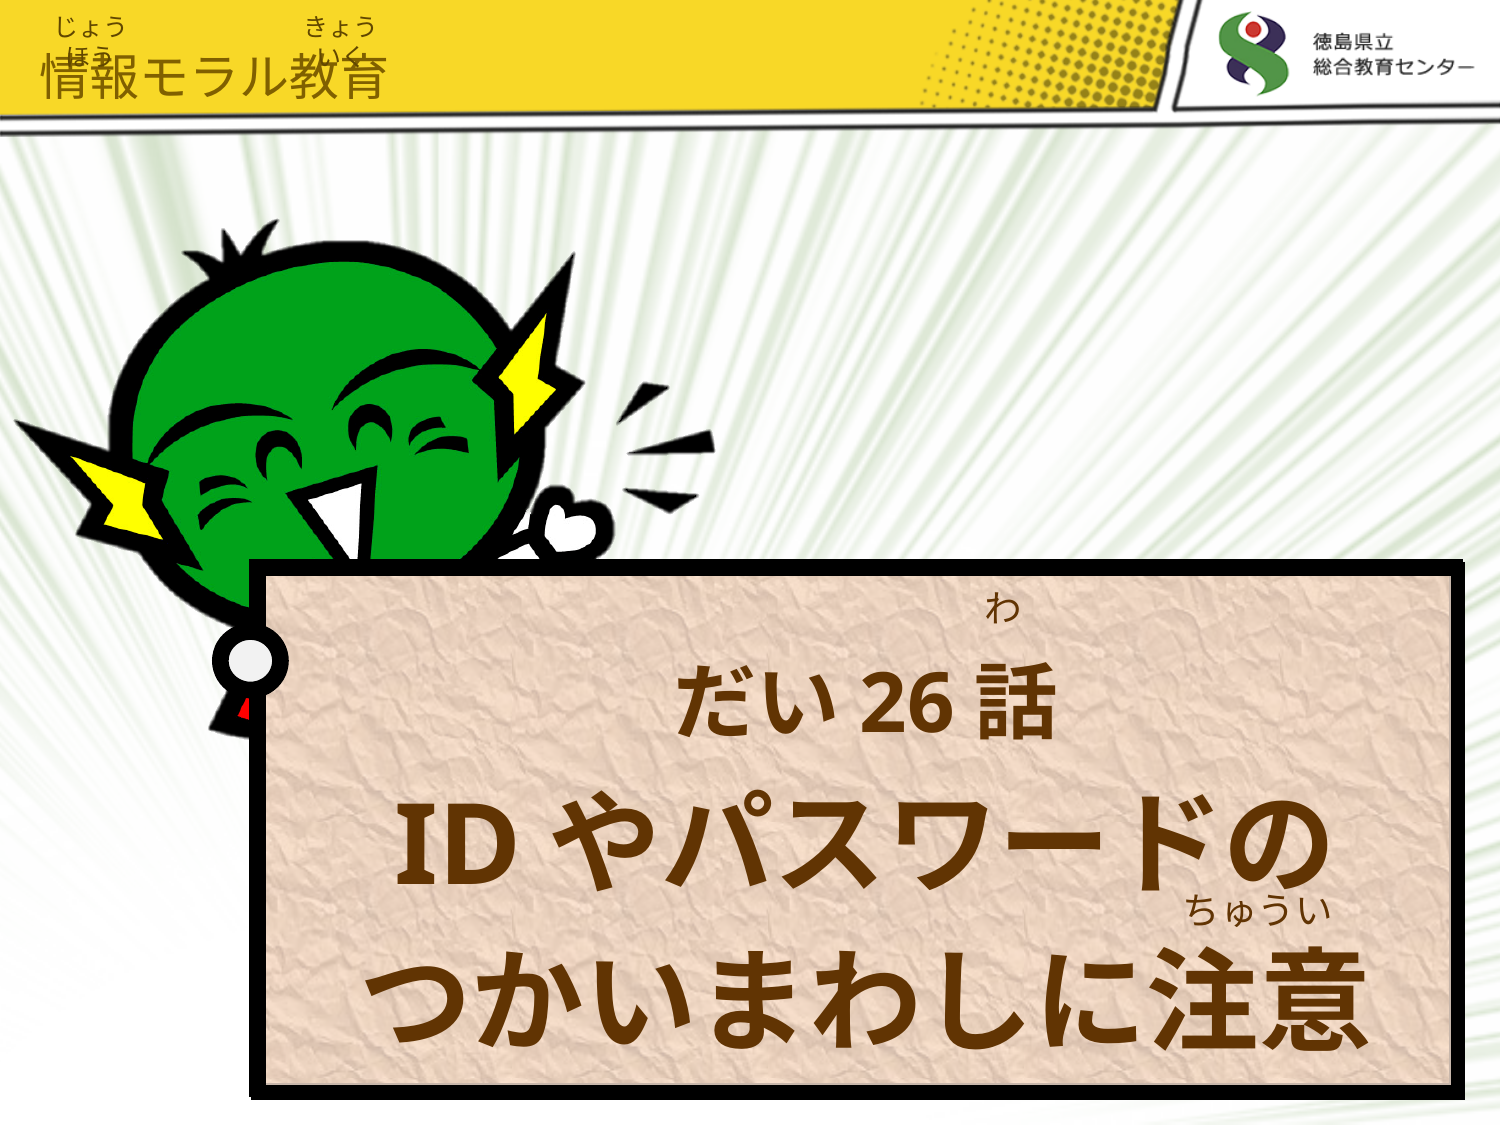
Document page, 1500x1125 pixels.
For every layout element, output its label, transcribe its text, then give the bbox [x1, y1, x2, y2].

text_box わ [937, 577, 1069, 638]
picture [9, 209, 931, 989]
text_box ちゅうい [1134, 880, 1382, 940]
text_box じょうほう [27, 3, 155, 79]
title だい26話 IDやパスワードの つかいまわしに注意 [274, 562, 1457, 1094]
list 情報モラル教育 [24, 41, 1006, 117]
text_box きょういく [277, 3, 405, 79]
picture [0, 0, 1500, 137]
